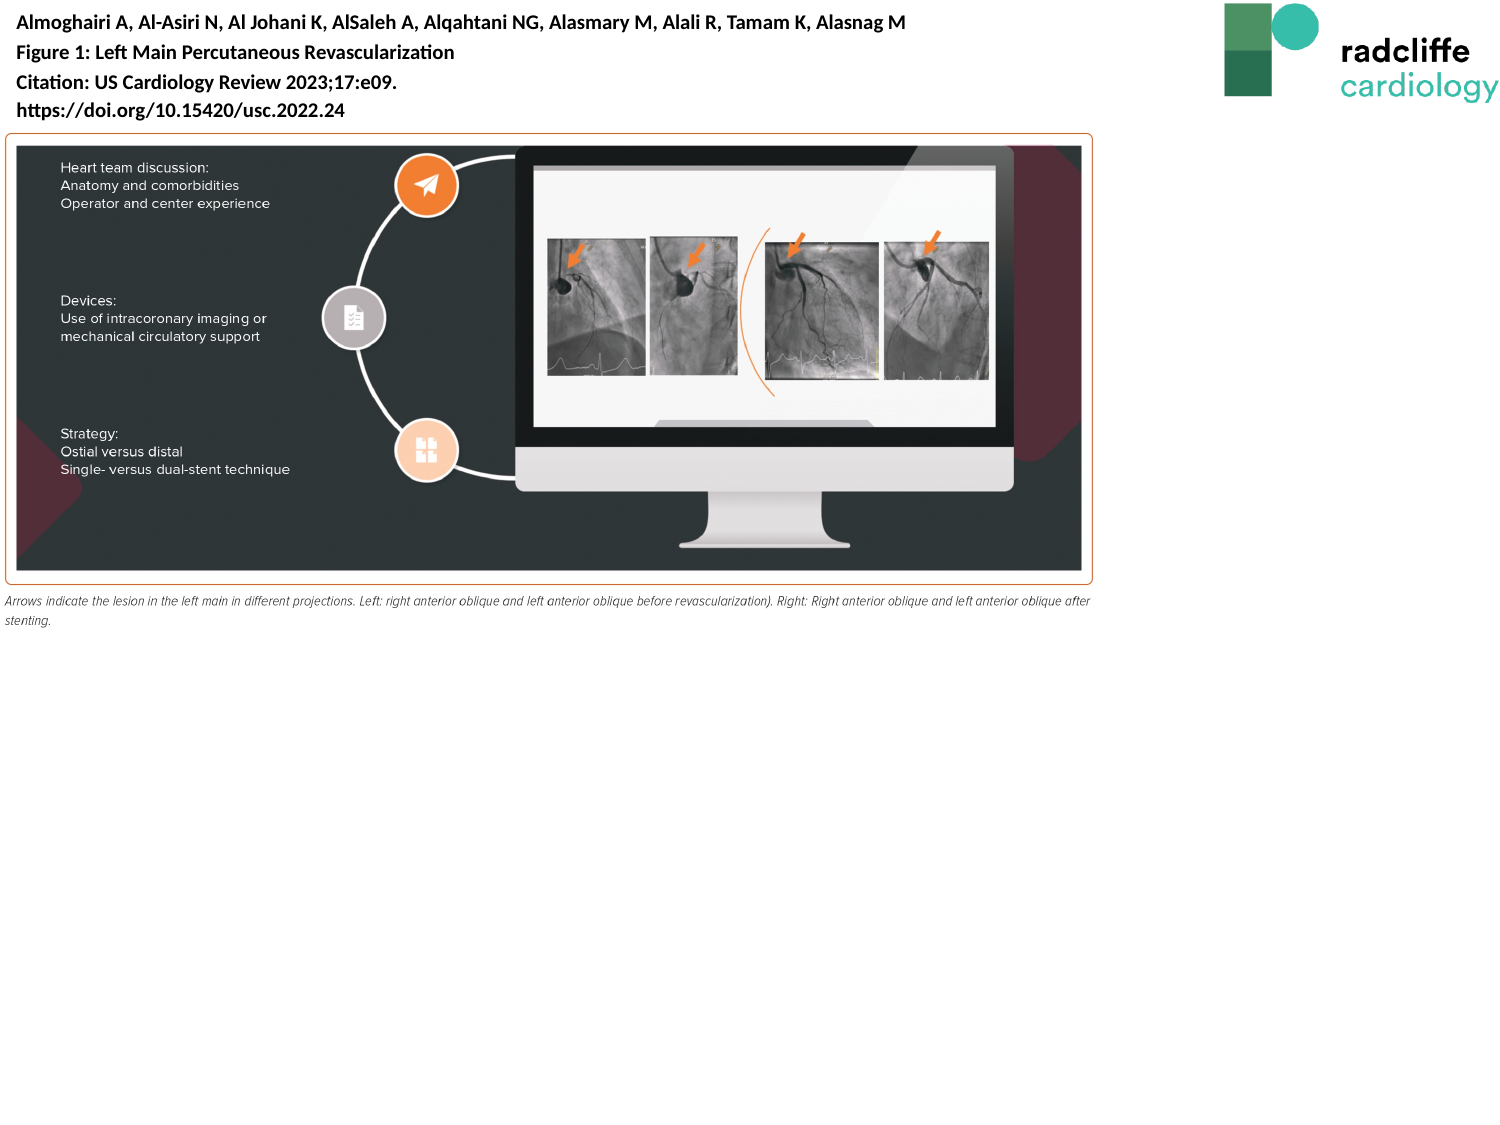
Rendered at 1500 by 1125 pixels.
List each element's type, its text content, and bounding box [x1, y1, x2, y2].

text_box https://doi.org/10.15420/usc.2022.24 [1, 89, 1500, 129]
picture [1224, 1, 1499, 104]
text_box Citation: US Cardiology Review 2023;17:e09. [1, 60, 1224, 89]
text_box Figure 1: Left Main Percutaneous Revascularization [1, 31, 1224, 60]
picture [1, 124, 1096, 634]
text_box Almoghairi A, Al-Asiri N, Al Johani K, AlSaleh A, Alqahtani NG, Alasmary M, Alali R, Tamam K, Alasnag M [1, 1, 939, 31]
